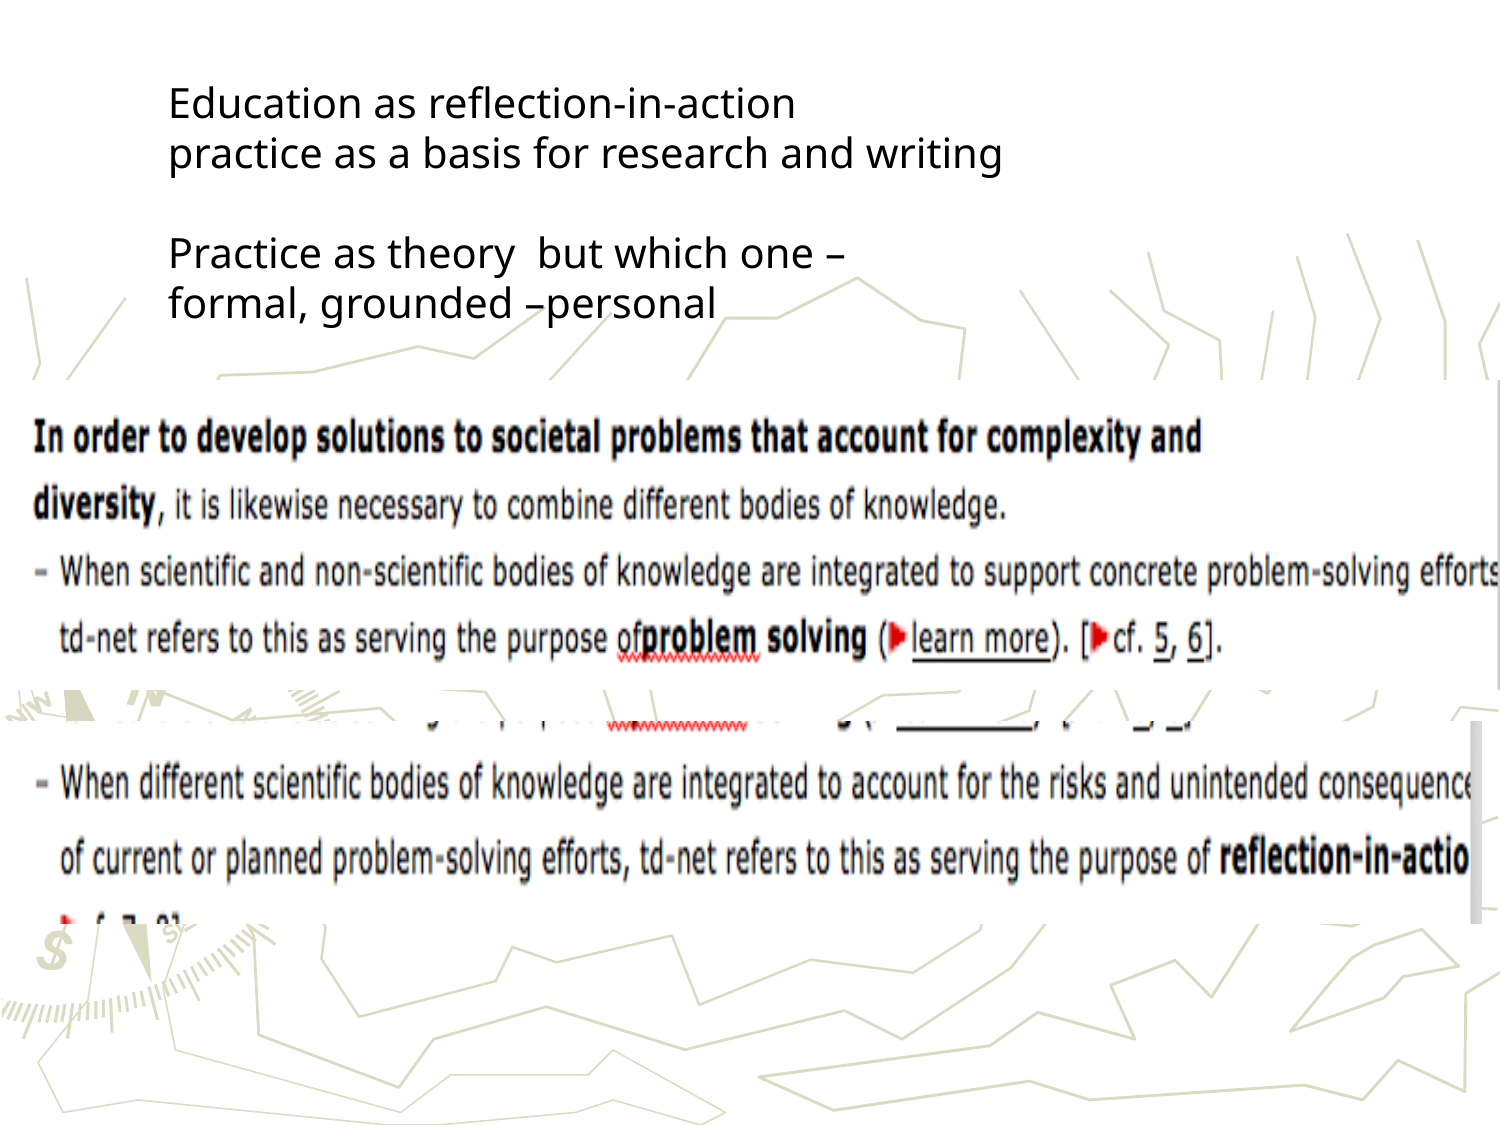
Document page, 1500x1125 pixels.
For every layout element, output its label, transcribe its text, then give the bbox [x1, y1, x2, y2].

picture [0, 720, 1482, 925]
picture [0, 380, 1500, 690]
text_box Education as reflection-in-action practice as a basis for research and writing Practice as theory but which one – formal, grounded –personal [153, 69, 1431, 335]
